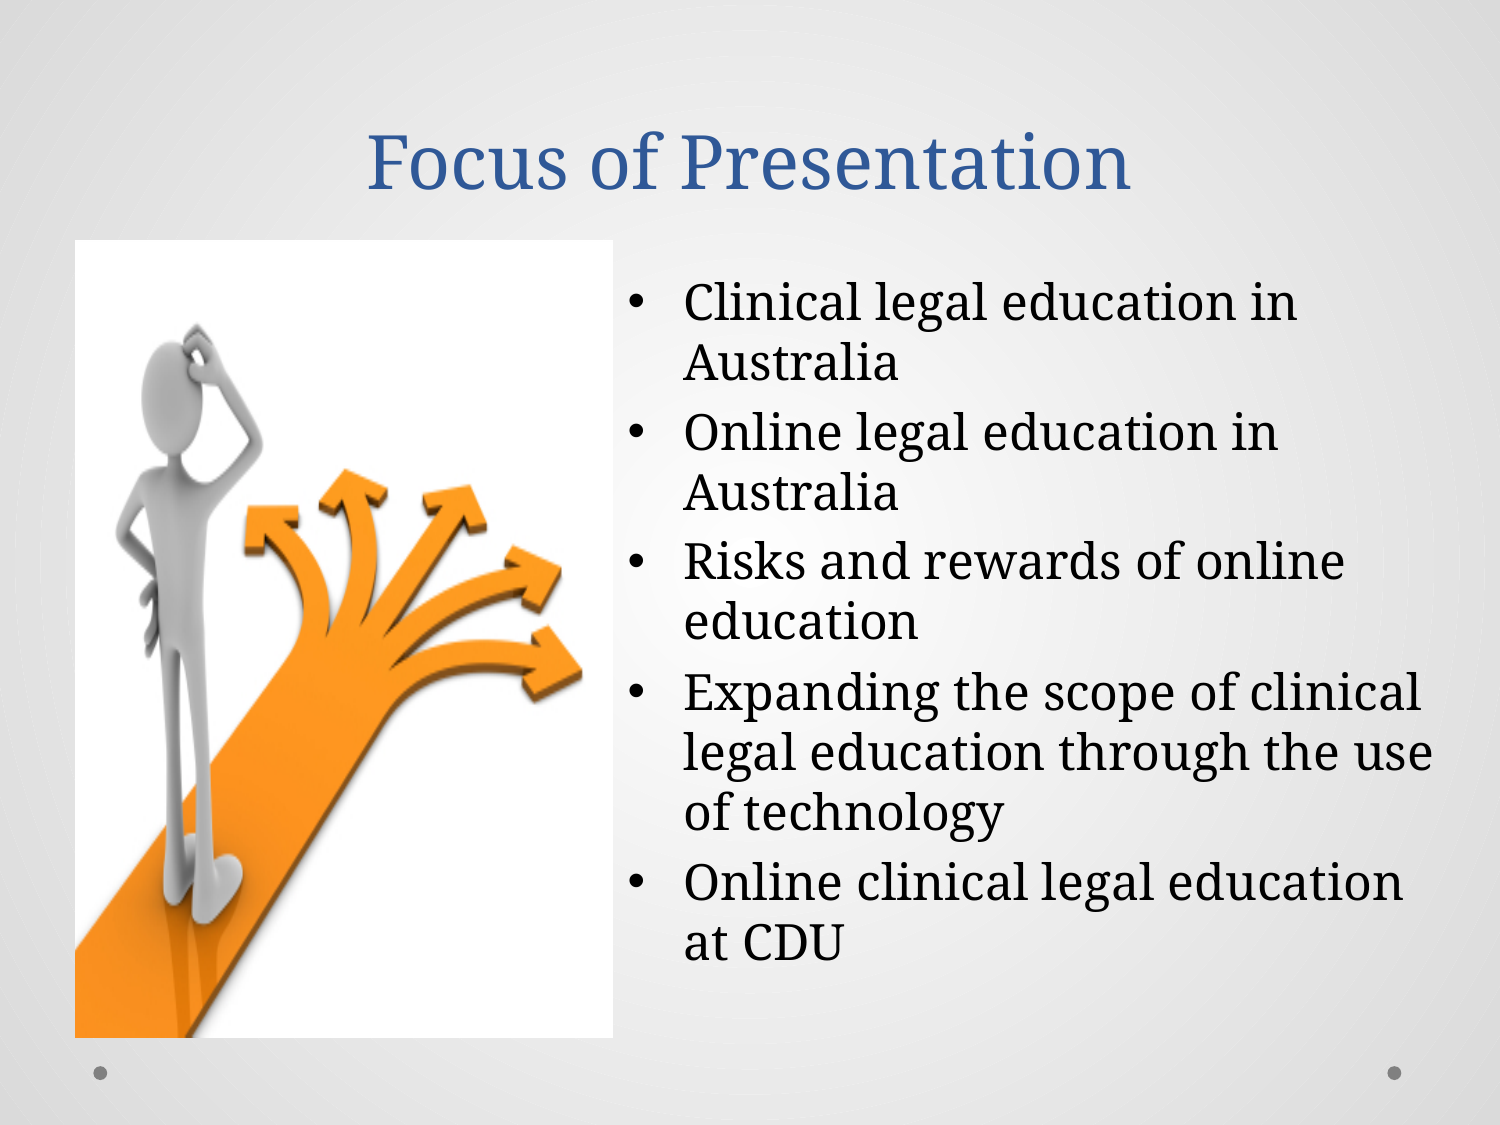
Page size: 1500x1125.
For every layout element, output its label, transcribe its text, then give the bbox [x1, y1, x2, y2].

title Focus of Presentation [75, 37, 1425, 213]
list Clinical legal education in Australia Online legal education in Australia Risks and rewards of online education Expanding the scope of clinical legal education through the use of technology Online clinical legal education at CDU [616, 262, 1475, 1038]
picture [74, 240, 613, 1038]
